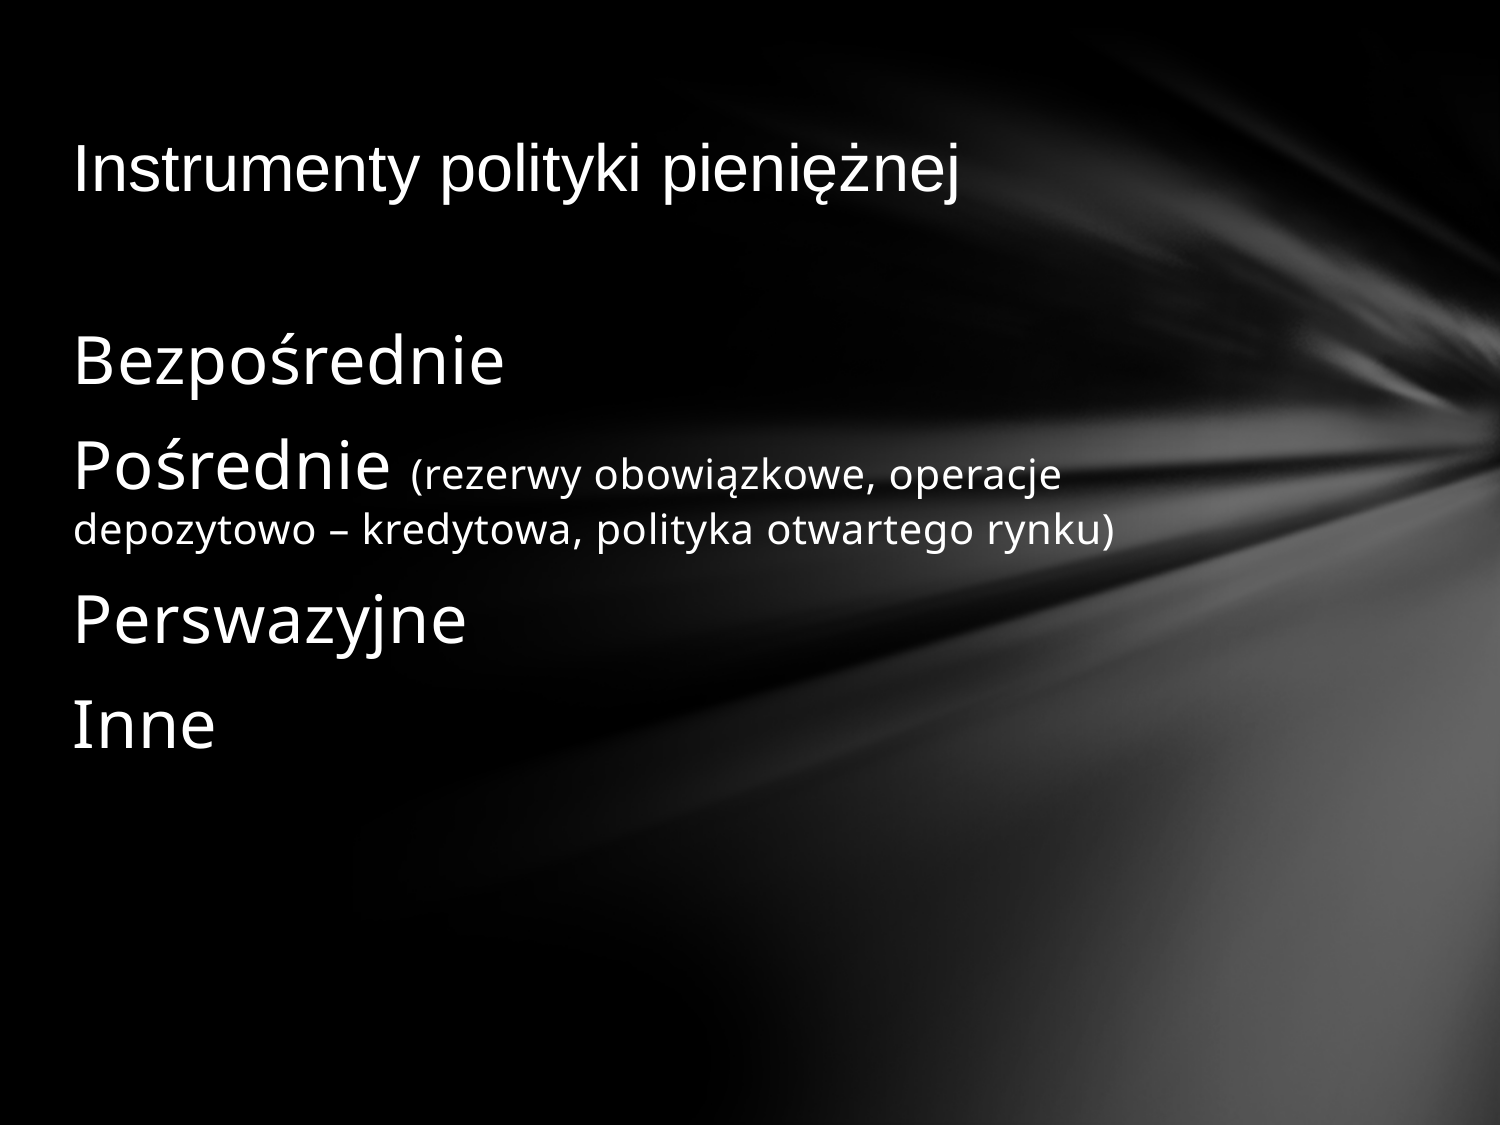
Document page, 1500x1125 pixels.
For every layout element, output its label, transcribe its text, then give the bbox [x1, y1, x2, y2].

list Bezpośrednie Pośrednie (rezerwy obowiązkowe, operacje depozytowo – kredytowa, polityka otwartego rynku) Perswazyjne Inne [57, 239, 1318, 1015]
title Instrumenty polityki pieniężnej [57, 37, 1318, 213]
